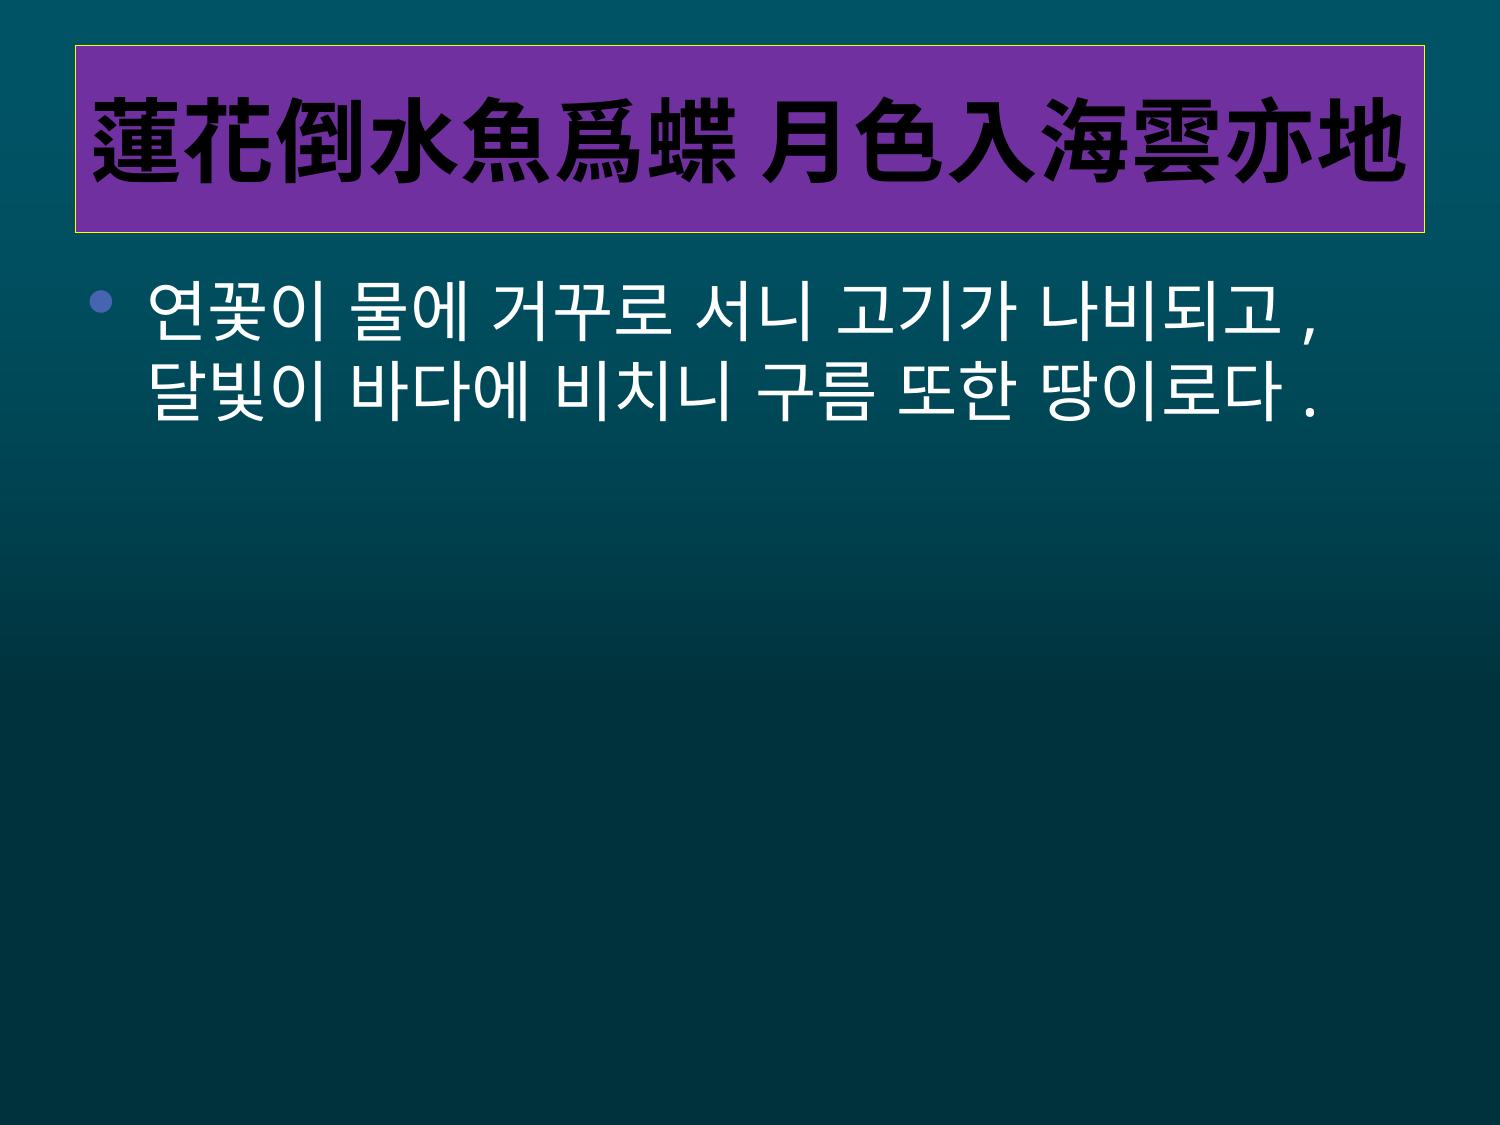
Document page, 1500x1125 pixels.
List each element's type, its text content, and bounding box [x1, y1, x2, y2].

title 蓮花倒水魚爲蝶 月色入海雲亦地 [75, 45, 1425, 233]
list 연꽃이 물에 거꾸로 서니 고기가 나비되고, 달빛이 바다에 비치니 구름 또한 땅이로다. [75, 262, 1425, 1005]
